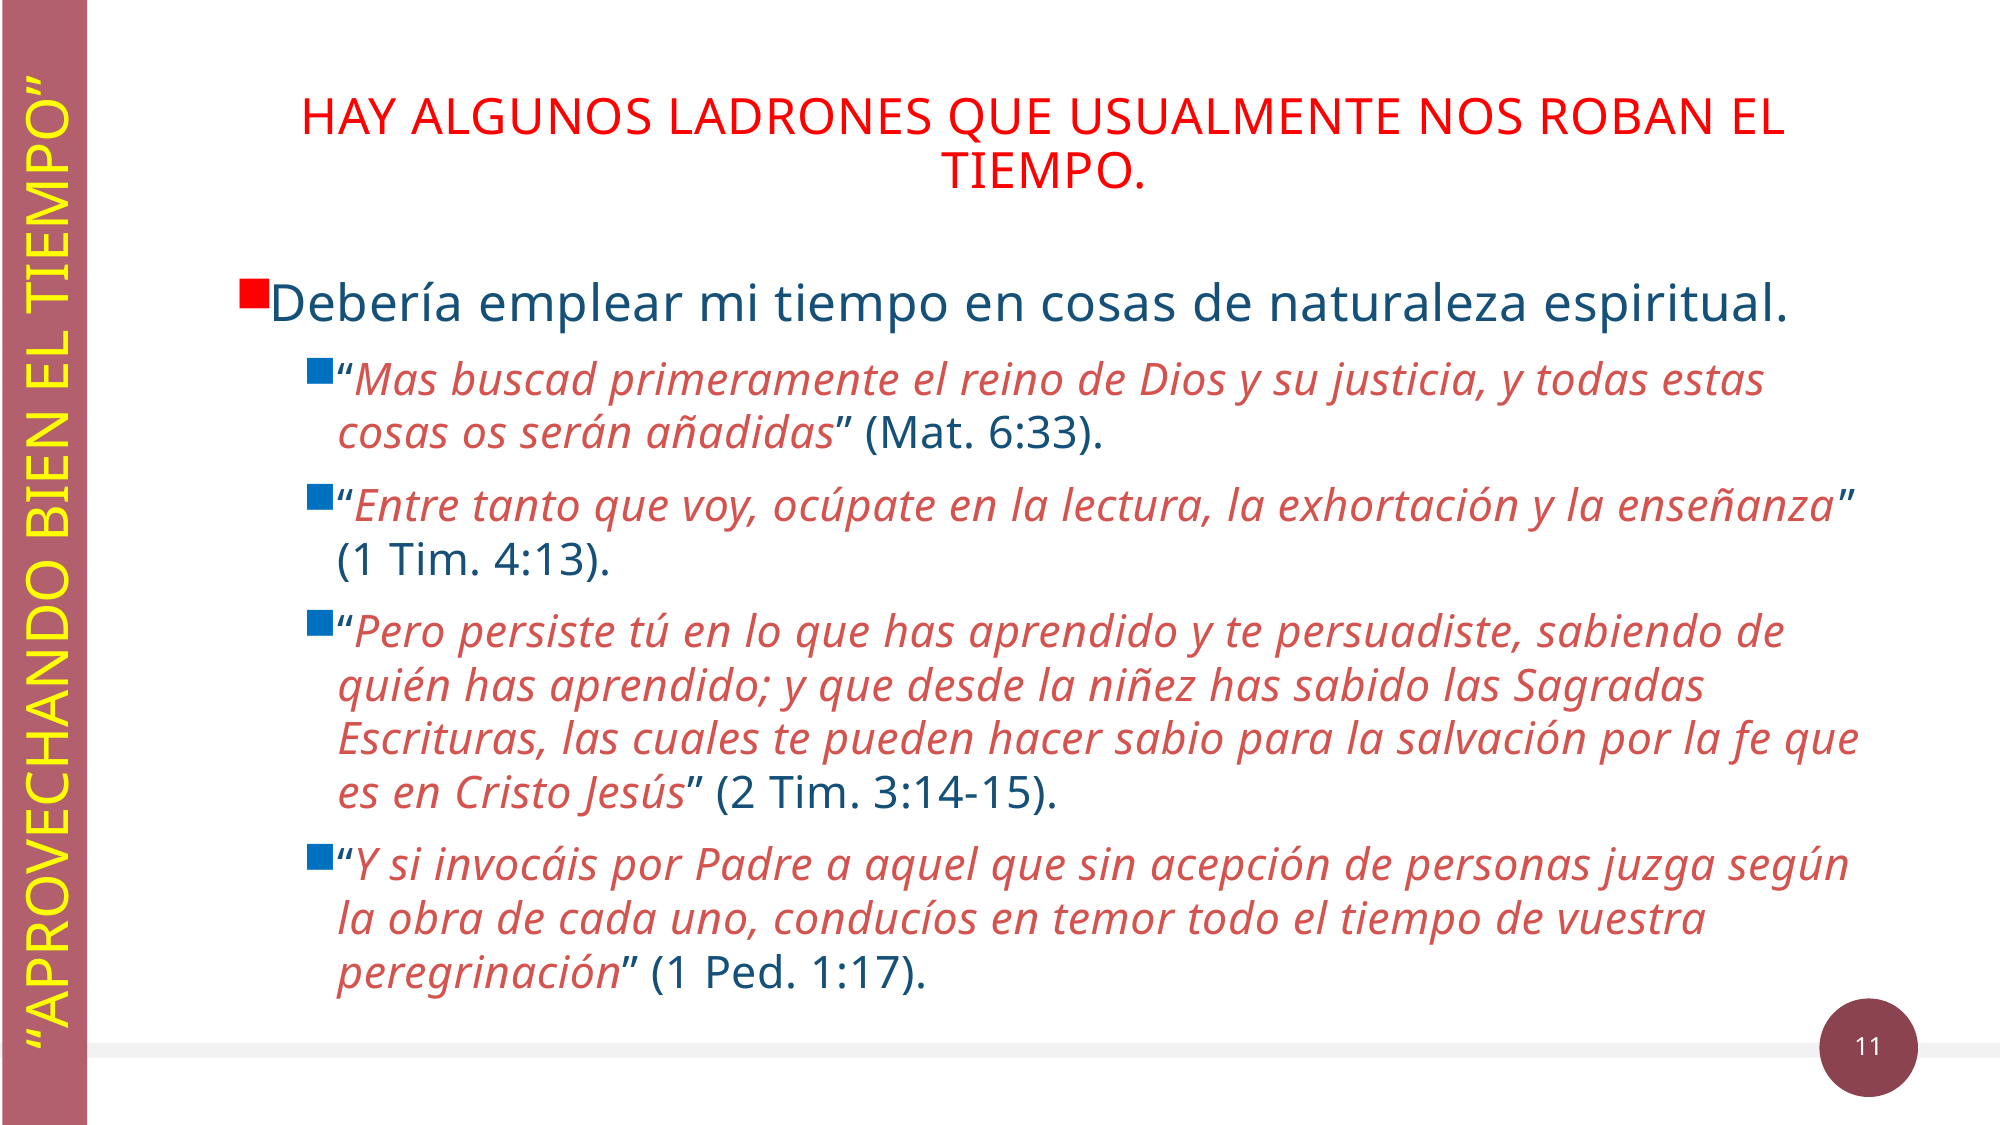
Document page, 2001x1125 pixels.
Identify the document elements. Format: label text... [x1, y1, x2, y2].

text_box “APROVECHANDO BIEN EL TIEMPO” [2, 0, 88, 1125]
list Debería emplear mi tiempo en cosas de naturaleza espiritual. “Mas buscad primeramente el reino de Dios y su justicia, y todas estas cosas os serán añadidas” (Mat. 6:33). “Entre tanto que voy, ocúpate en la lectura, la exhortación y la enseñanza” (1 Tim. 4:13). “Pero persiste tú en lo que has aprendido y te persuadiste, sabiendo de quién has aprendido; y que desde la niñez has sabido las Sagradas Escrituras, las cuales te pueden hacer sabio para la salvación por la fe que es en Cristo Jesús” (2 Tim. 3:14-15). “Y si invocáis por Padre a aquel que sin acepción de personas juzga según la obra de cada uno, conducíos en temor todo el tiempo de vuestra peregrinación” (1 Ped. 1:17). [220, 262, 1899, 1013]
title Hay algunos ladrones que usualmente nos roban el tiempo. [228, 83, 1876, 159]
